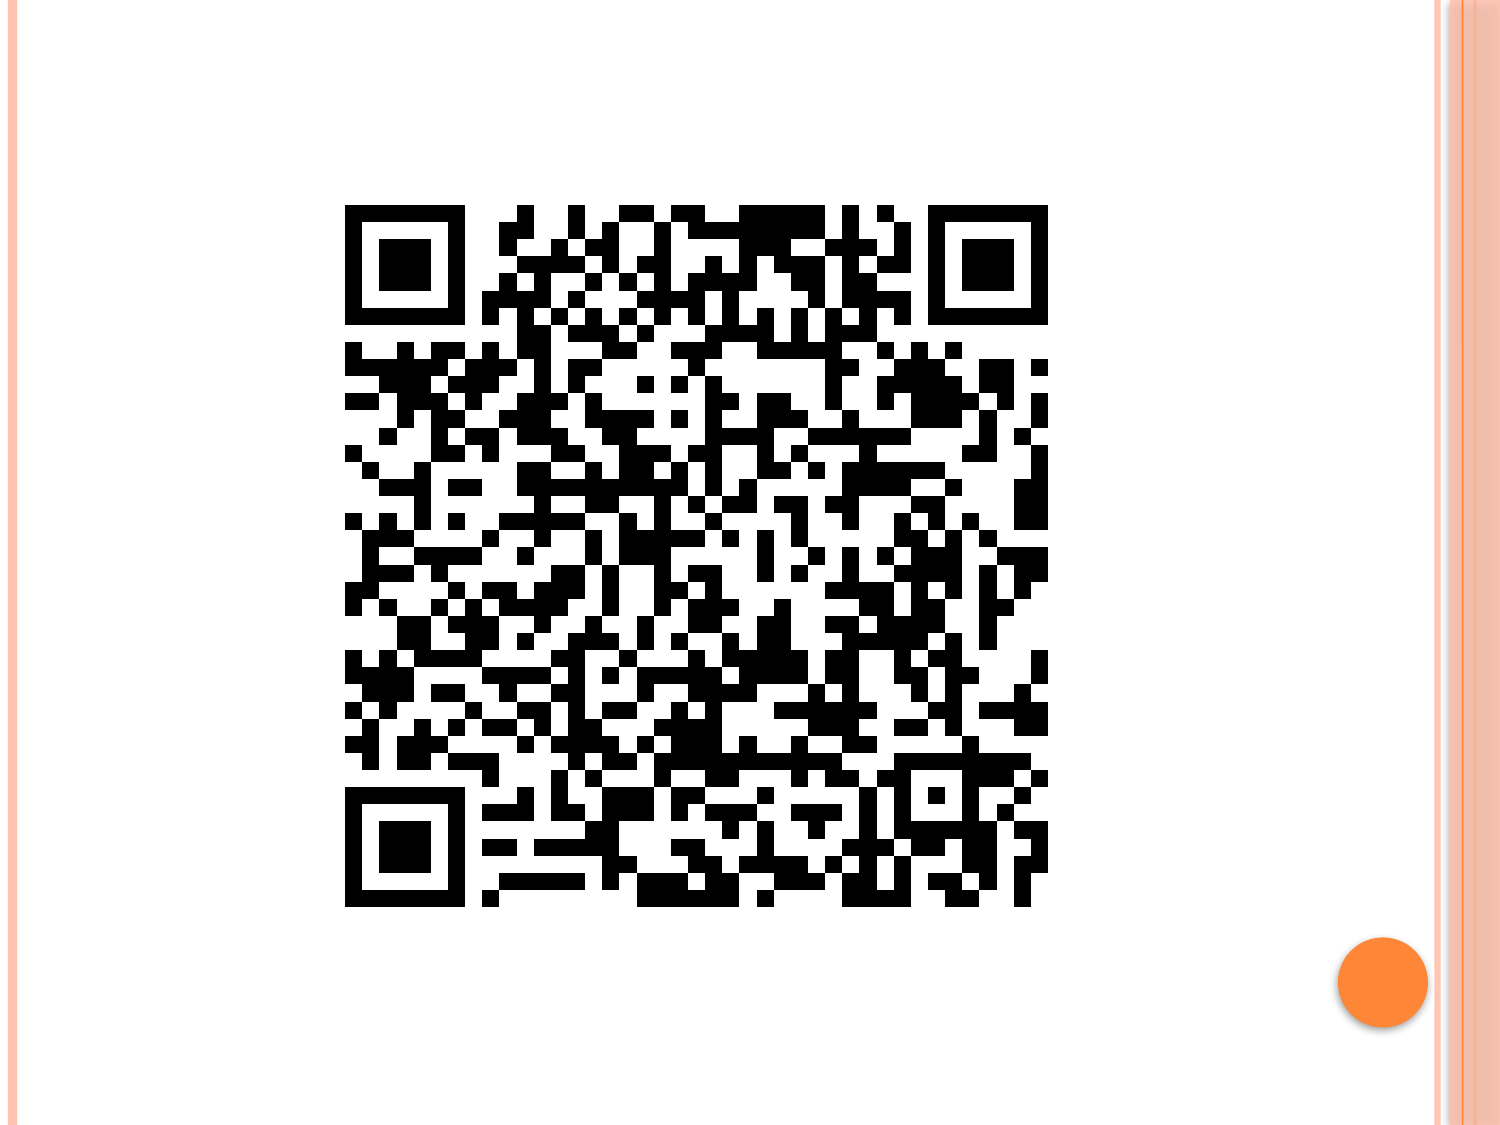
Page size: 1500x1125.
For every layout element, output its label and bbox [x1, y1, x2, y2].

picture [276, 136, 1117, 977]
